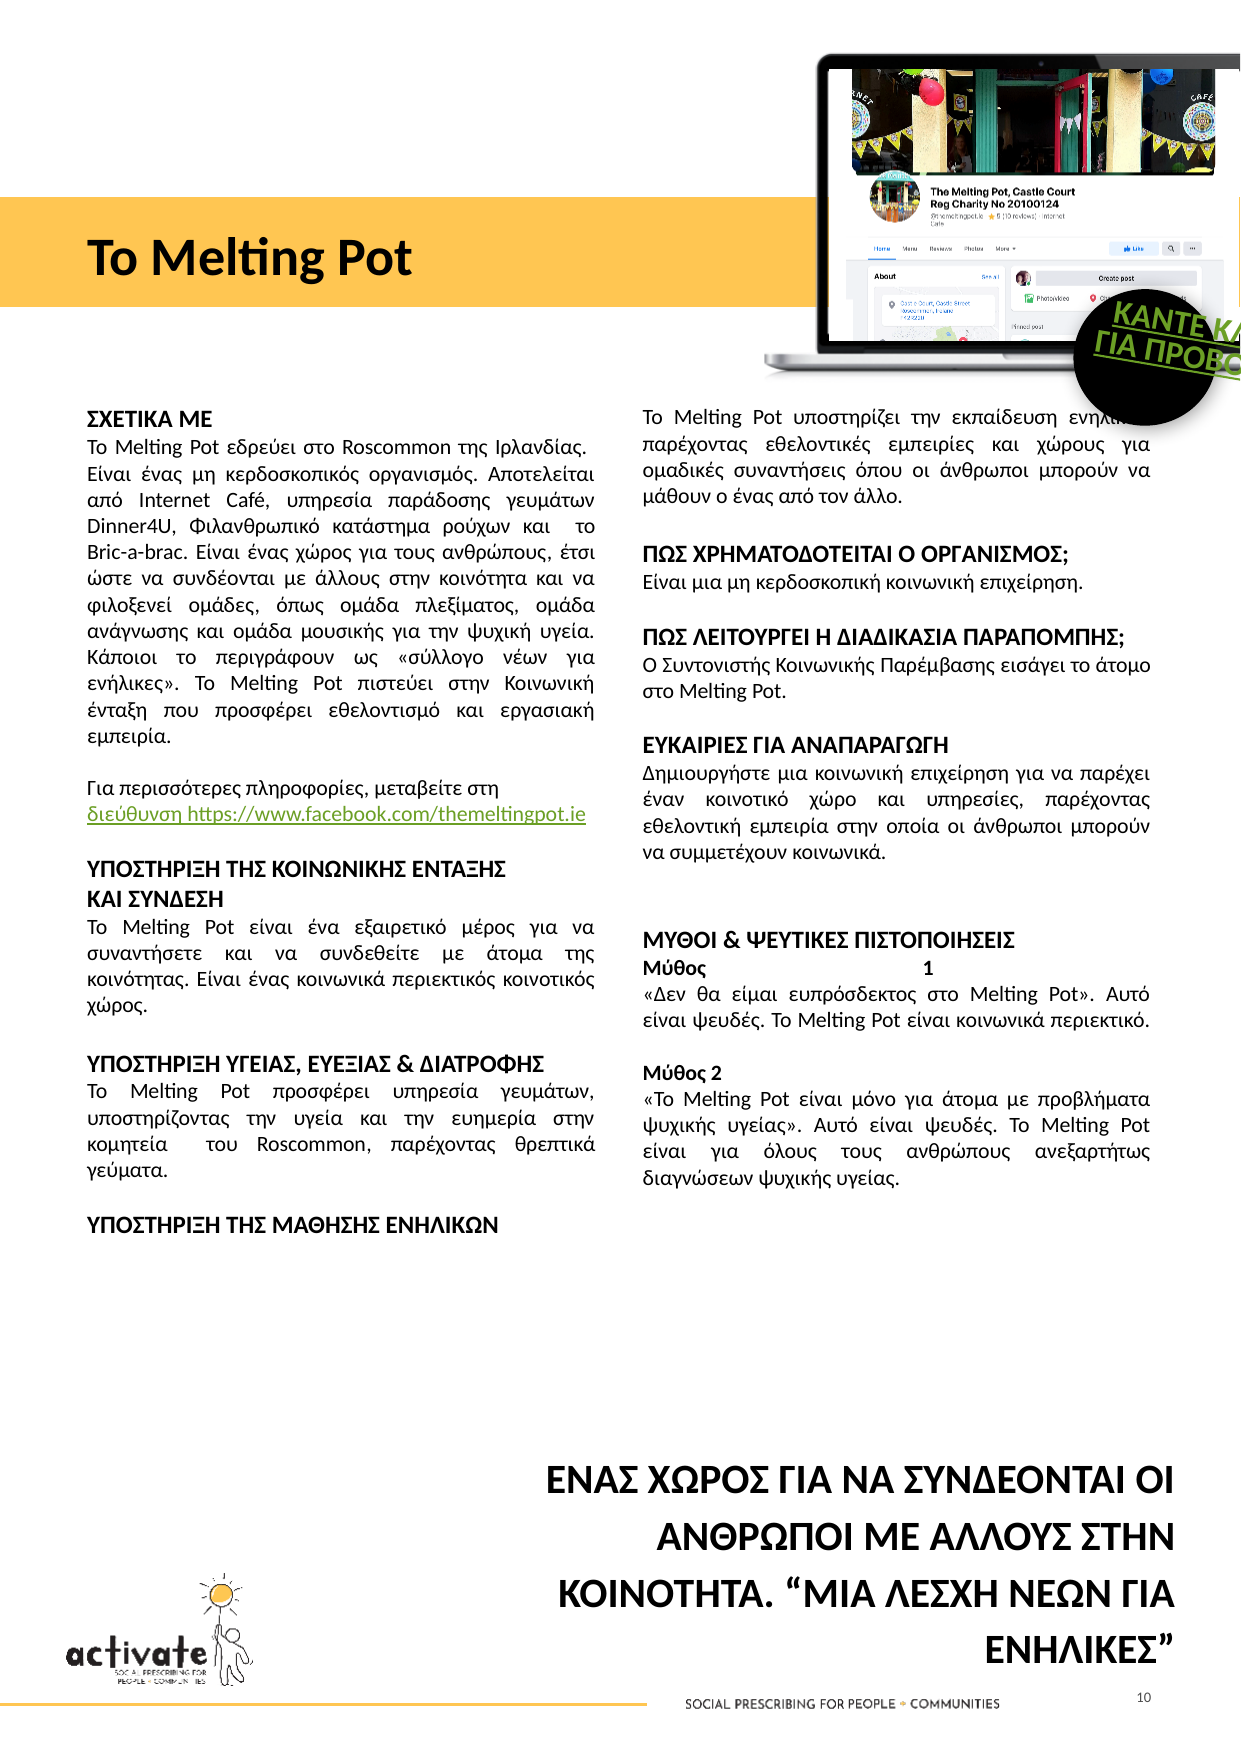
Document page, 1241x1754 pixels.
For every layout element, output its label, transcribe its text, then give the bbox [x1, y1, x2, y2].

text_box ΕΝΑΣ ΧΩΡΟΣ ΓΙΑ ΝΑ ΣΥΝΔΕΟΝΤΑΙ ΟΙ ΑΝΘΡΩΠΟΙ ΜΕ ΑΛΛΟΥΣ ΣΤΗΝ ΚΟΙΝΟΤΗΤΑ. “ΜΙΑ ΛΕΣΧΗ ΝΕΩΝ ΓΙΑ ΕΝΗΛΙΚΕΣ” [492, 1381, 1191, 1680]
list Το Melting Pot [72, 213, 829, 291]
picture [679, 1695, 1003, 1714]
picture [64, 1570, 255, 1688]
picture [738, 38, 1241, 395]
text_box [1067, 289, 1241, 426]
slide_number 10 [1003, 1680, 1166, 1717]
list ΣΧΕΤΙΚΑ ΜΕ Το Melting Pot εδρεύει στο Roscommon της Ιρλανδίας. Είναι ένας μη κερδοσκοπικός οργανισμός. Αποτελείται από Internet Café, υπηρεσία παράδοσης γευμάτων Dinner4U, Φιλανθρωπικό κατάστημα ρούχων και το Bric-a-brac. Είναι ένας χώρος για τους ανθρώπους, έτσι ώστε να συνδέονται με άλλους στην κοινότητα και να φιλοξενεί ομάδες, όπως ομάδα πλεξίματος, ομάδα ανάγνωσης και ομάδα μουσικής για την ψυχική υγεία. Κάποιοι το περιγράφουν ως «σύλλογο νέων για ενήλικες». Το Melting Pot πιστεύει στην Κοινωνική ένταξη που προσφέρει εθελοντισμό και εργασιακή εμπειρία. Για περισσότερες πληροφορίες, μεταβείτε στη διεύθυνση https://www.facebook.com/themeltingpot.ie ΥΠΟΣΤΗΡΙΞΗ ΤΗΣ ΚΟΙΝΩΝΙΚΗΣ ΕΝΤΑΞΗΣ ΚΑΙ ΣΥΝΔΕΣΗ Το Melting Pot είναι ένα εξαιρετικό μέρος για να συναντήσετε και να συνδεθείτε με άτομα της κοινότητας. Είναι ένας κοινωνικά περιεκτικός κοινοτικός χώρος. ΥΠΟΣΤΗΡΙΞΗ ΥΓΕΙΑΣ, ΕΥΕΞΙΑΣ & ΔΙΑΤΡΟΦΗΣ Το Melting Pot προσφέρει υπηρεσία γευμάτων, υποστηρίζοντας την υγεία και την ευημερία στην κομητεία του Roscommon, παρέχοντας θρεπτικά γεύματα. ΥΠΟΣΤΗΡΙΞΗ ΤΗΣ ΜΑΘΗΣΗΣ ΕΝΗΛΙΚΩΝ Το Melting Pot υποστηρίζει την εκπαίδευση ενηλίκων παρέχοντας εθελοντικές εμπειρίες και χώρους για ομαδικές συναντήσεις όπου οι άνθρωποι μπορούν να μάθουν ο ένας από τον άλλο. ΠΩΣ ΧΡΗΜΑΤΟΔΟΤΕΙΤΑΙ Ο ΟΡΓΑΝΙΣΜΟΣ; Είναι μια μη κερδοσκοπική κοινωνική επιχείρηση. ΠΩΣ ΛΕΙΤΟΥΡΓΕΙ Η ΔΙΑΔΙΚΑΣΙΑ ΠΑΡΑΠΟΜΠΗΣ; Ο Συντονιστής Κοινωνικής Παρέμβασης εισάγει το άτομο στο Melting Pot. ΕΥΚΑΙΡΙΕΣ ΓΙΑ ΑΝΑΠΑΡΑΓΩΓΗ Δημιουργήστε μια κοινωνική επιχείρηση για να παρέχει έναν κοινοτικό χώρο και υπηρεσίες, παρέχοντας εθελοντική εμπειρία στην οποία οι άνθρωποι μπορούν να συμμετέχουν κοινωνικά. ΜΥΘΟΙ & ΨΕΥΤΙΚΕΣ ΠΙΣΤΟΠΟΙΗΣΕΙΣ Μύθος 1 «Δεν θα είμαι ευπρόσδεκτος στο Melting Pot». Αυτό είναι ψευδές. Το Melting Pot είναι κοινωνικά περιεκτικό. Μύθος 2 «Το Melting Pot είναι μόνο για άτομα με προβλήματα ψυχικής υγείας». Αυτό είναι ψευδές. Το Melting Pot είναι για όλους τους ανθρώπους ανεξαρτήτως διαγνώσεων ψυχικής υγείας. [72, 395, 1166, 1243]
